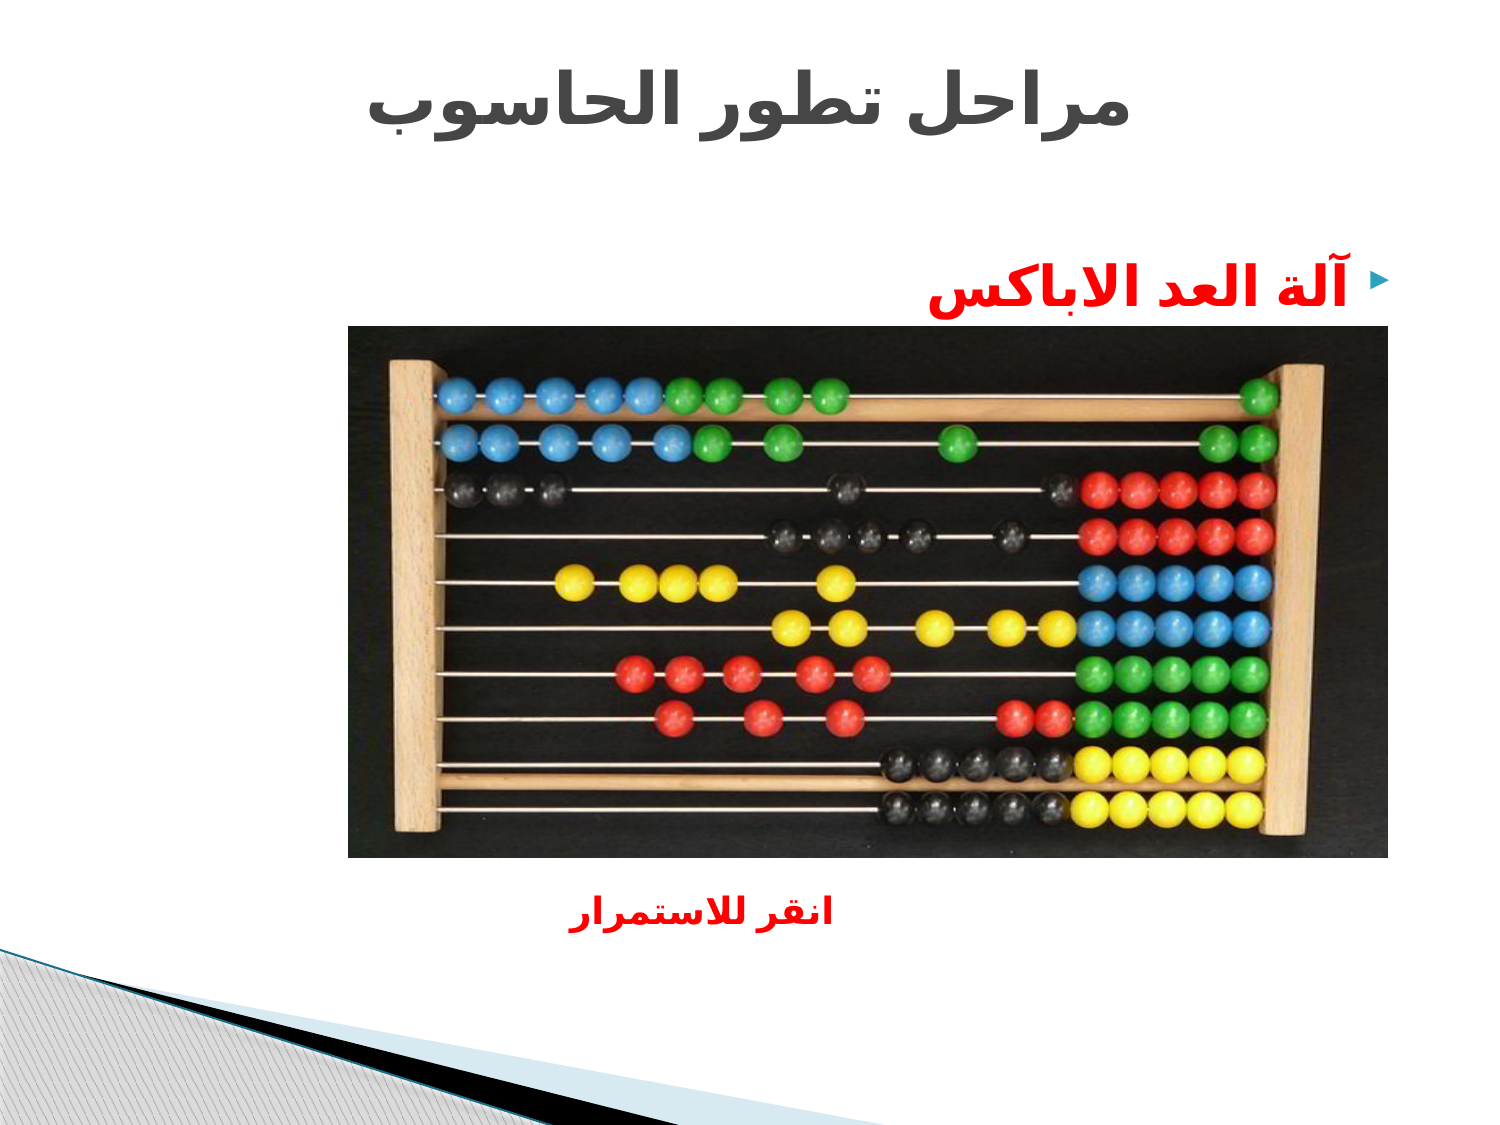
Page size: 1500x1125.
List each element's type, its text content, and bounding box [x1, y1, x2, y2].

list آلة العد الاباكس [75, 243, 1425, 986]
text_box انقر للاستمرار [549, 879, 859, 940]
picture [348, 326, 1389, 859]
title مراحل تطور الحاسوب [75, 45, 1425, 233]
